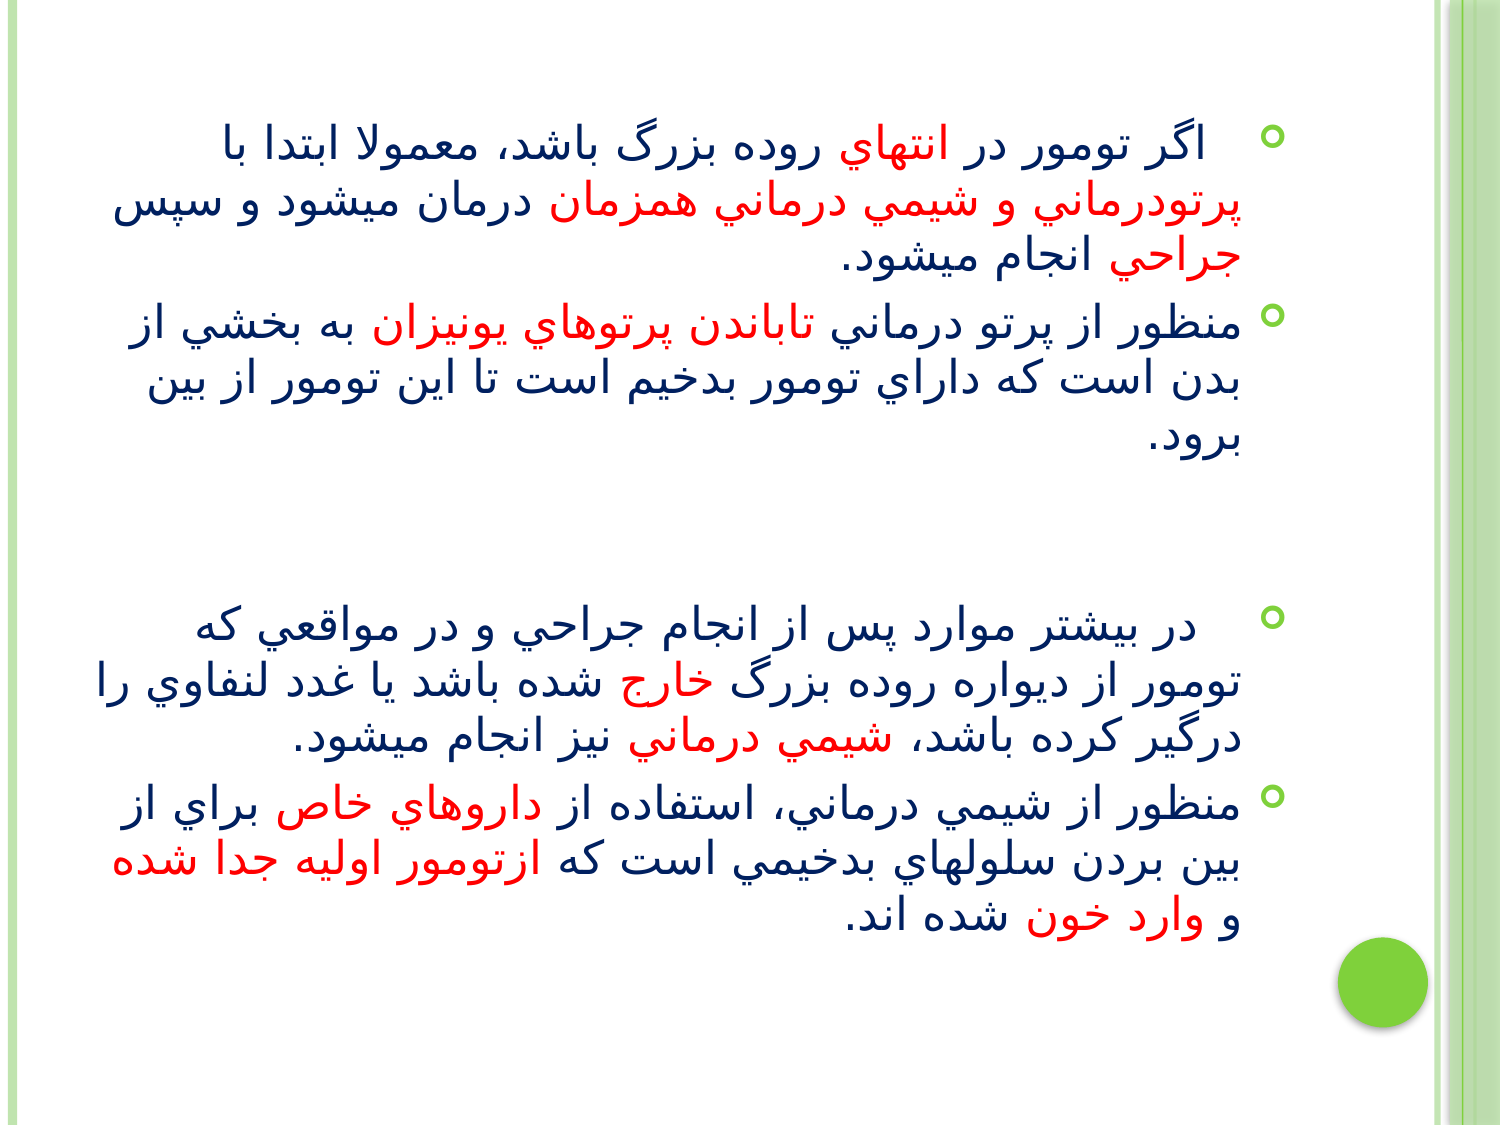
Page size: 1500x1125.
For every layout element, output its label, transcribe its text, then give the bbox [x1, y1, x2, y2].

list اگر تومور در انتهاي روده بزرگ باشد، معمولا ابتدا با پرتودرماني و شيمي درماني همزمان درمان ميشود و سپس جراحي انجام ميشود. منظور از پرتو درماني تاباندن پرتوهاي يونيزان به بخشي از بدن است كه داراي تومور بدخيم است تا اين تومور از بين برود. در بيشتر موارد پس از انجام جراحي و در مواقعي كه تومور از ديواره روده بزرگ خارج شده باشد يا غدد لنفاوي را درگير كرده باشد، شيمي درماني نيز انجام ميشود. منظور از شيمي درماني، استفاده از داروهاي خاص براي از بين بردن سلولهاي بدخيمي است كه ازتومور اوليه جدا شده و وارد خون شده اند. [75, 105, 1300, 1062]
